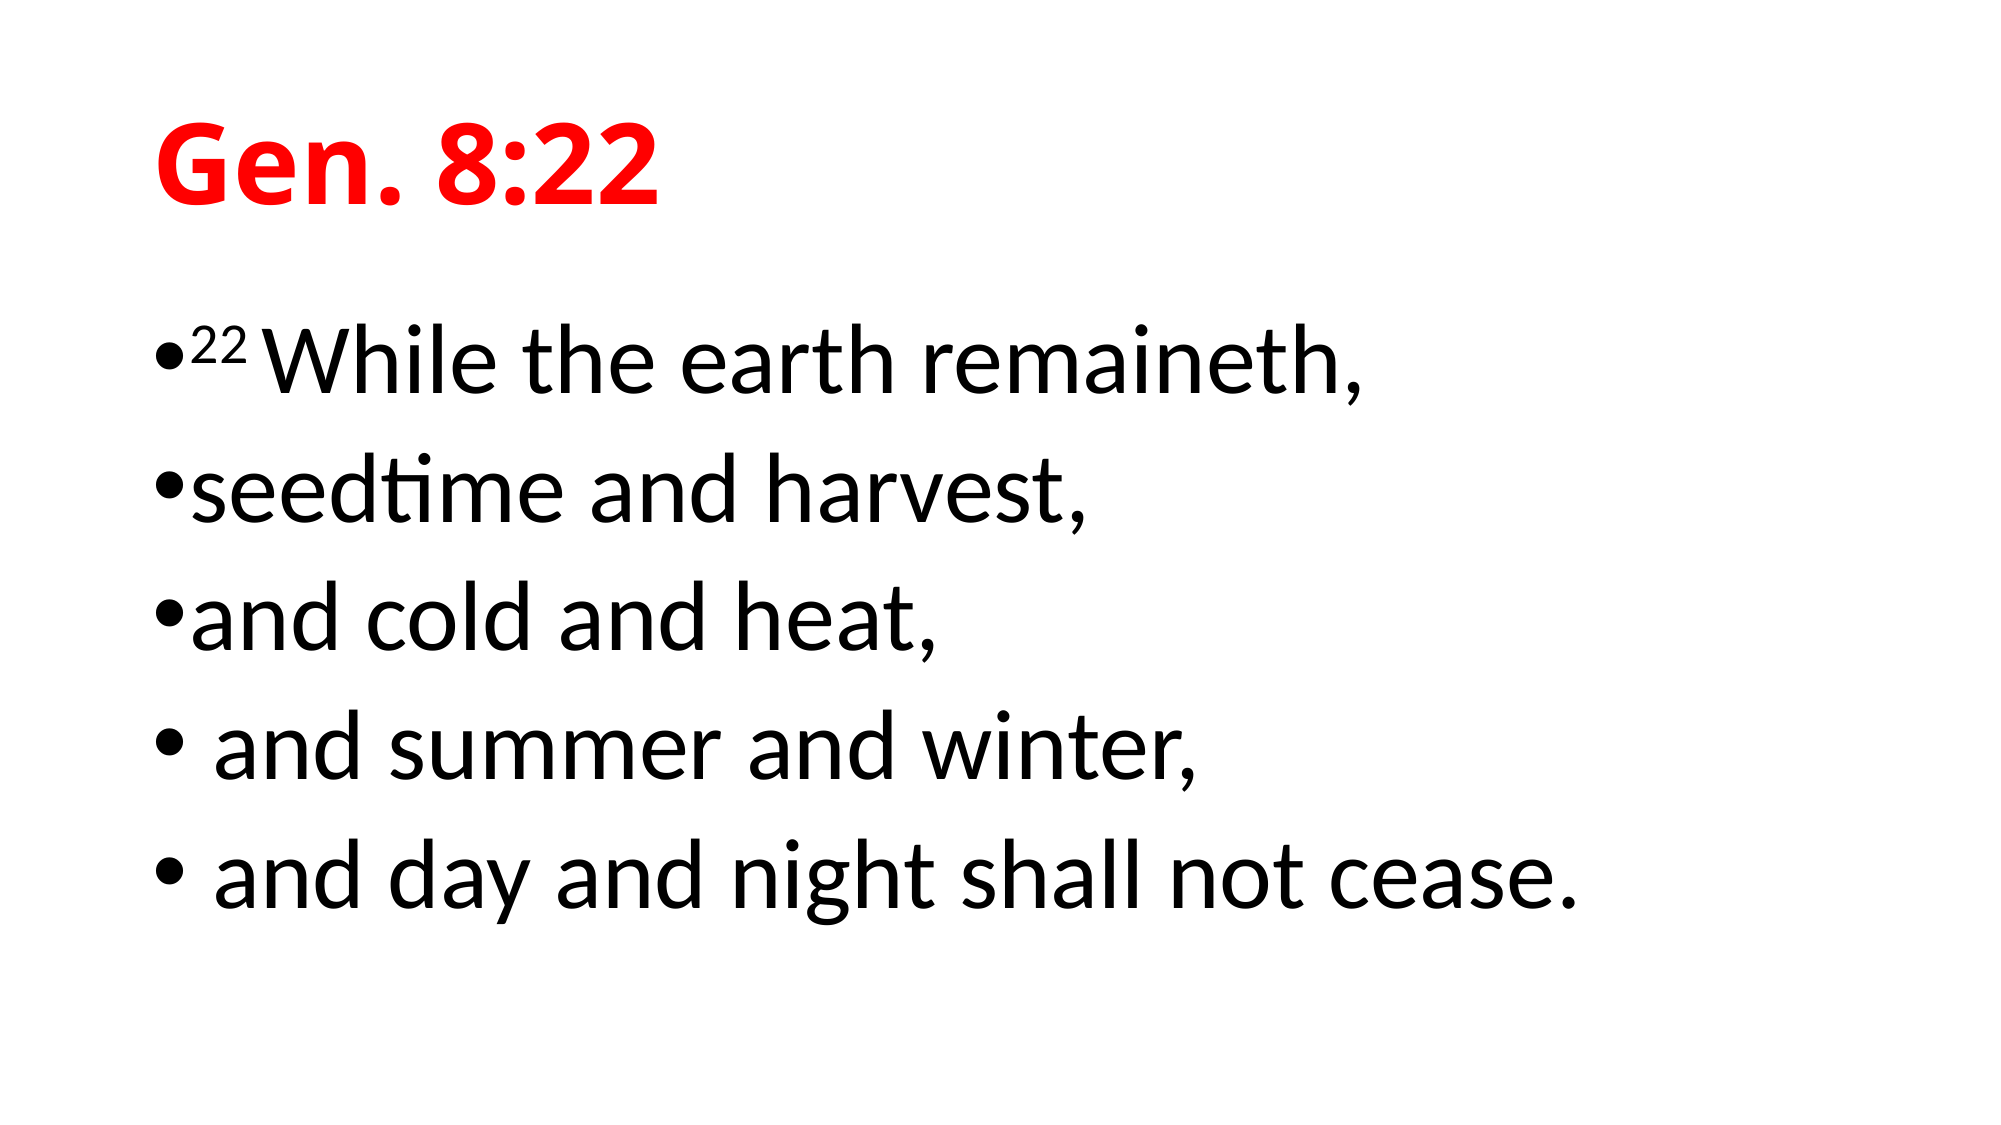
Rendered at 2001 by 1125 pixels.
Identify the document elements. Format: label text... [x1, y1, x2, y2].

list 22 While the earth remaineth, seedtime and harvest, and cold and heat, and summer and winter, and day and night shall not cease. [137, 299, 1863, 1014]
title Gen. 8:22 [137, 59, 1863, 278]
